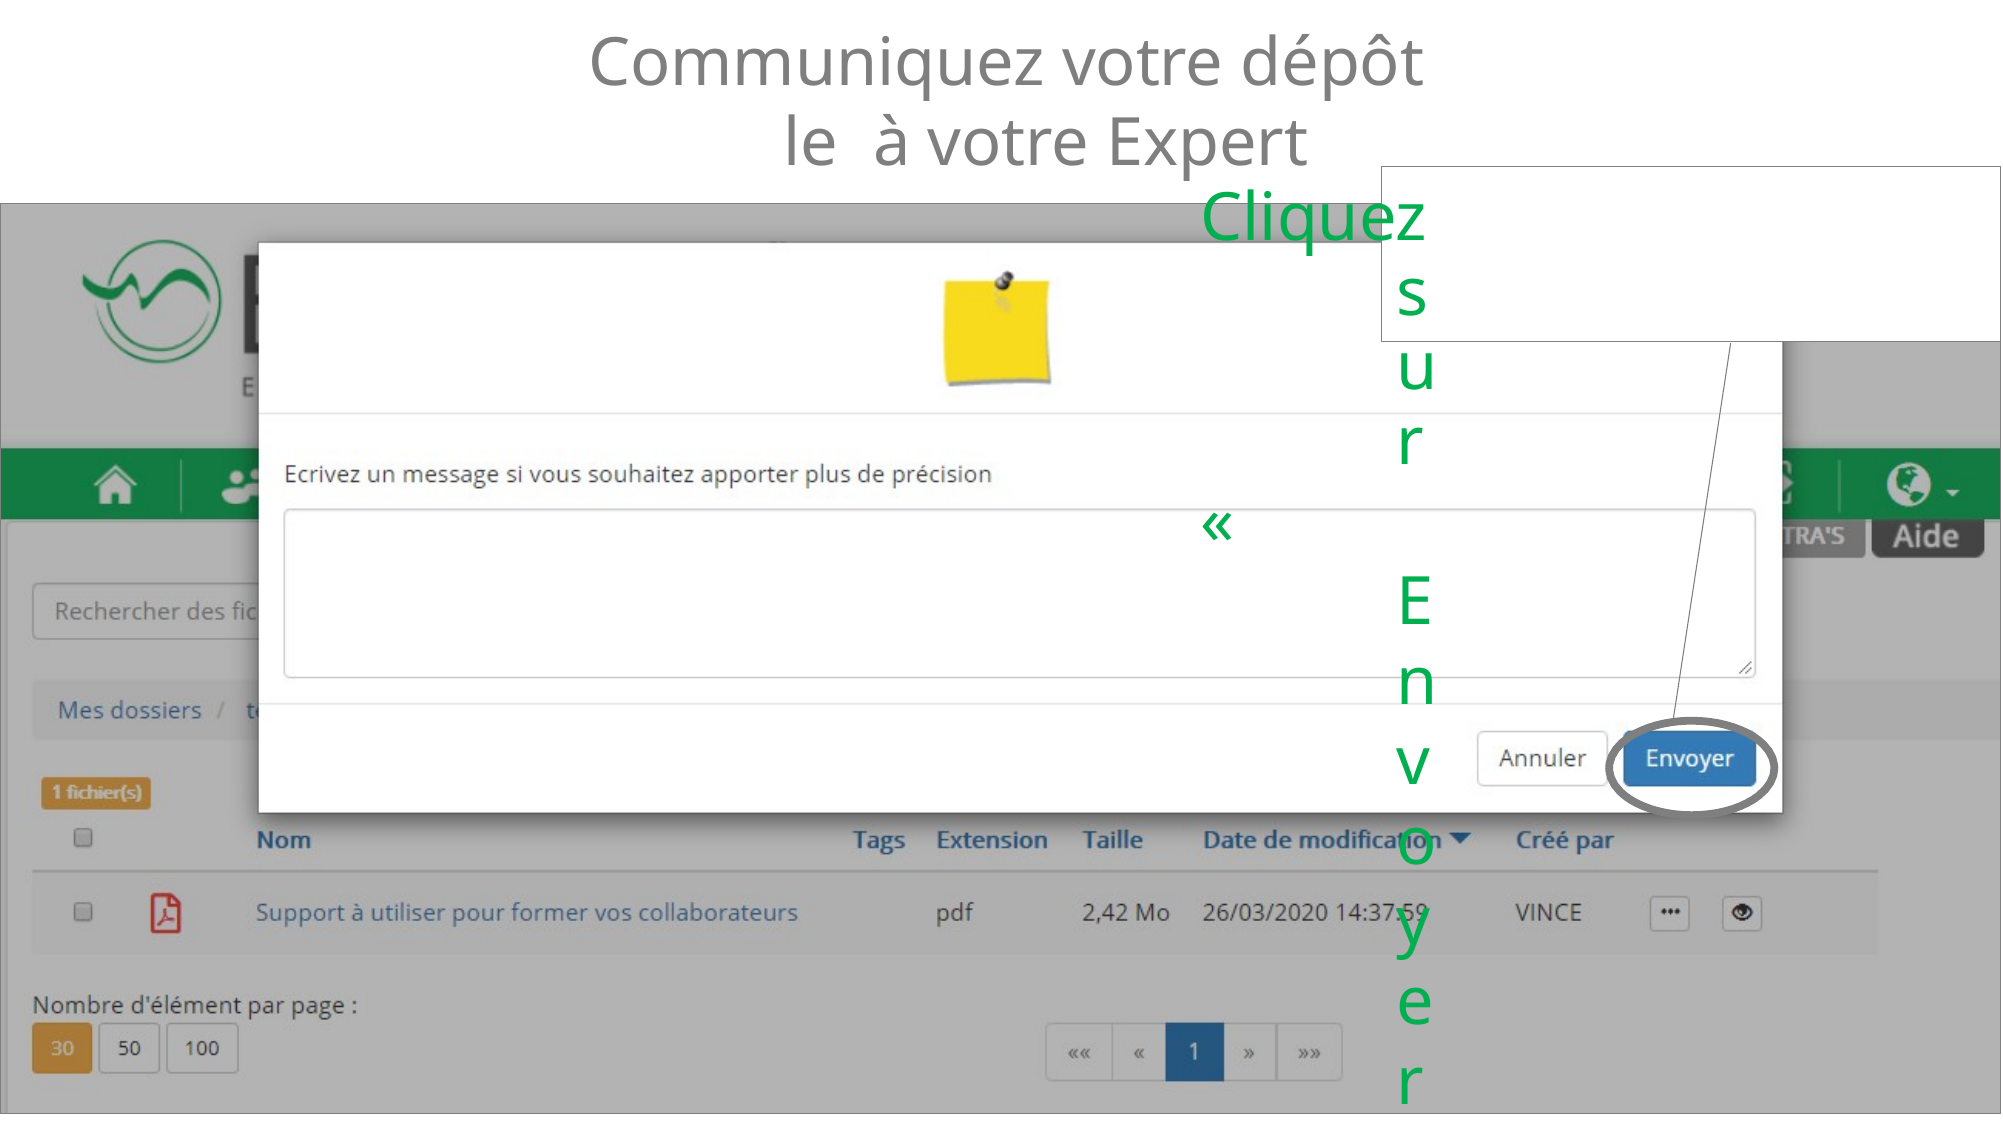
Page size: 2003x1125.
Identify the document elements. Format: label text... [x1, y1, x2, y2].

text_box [0, 166, 2001, 1114]
text_box Communiquez votre dépôt le à votre Expert Cliquez sur « Envoyer » [586, 16, 1763, 162]
